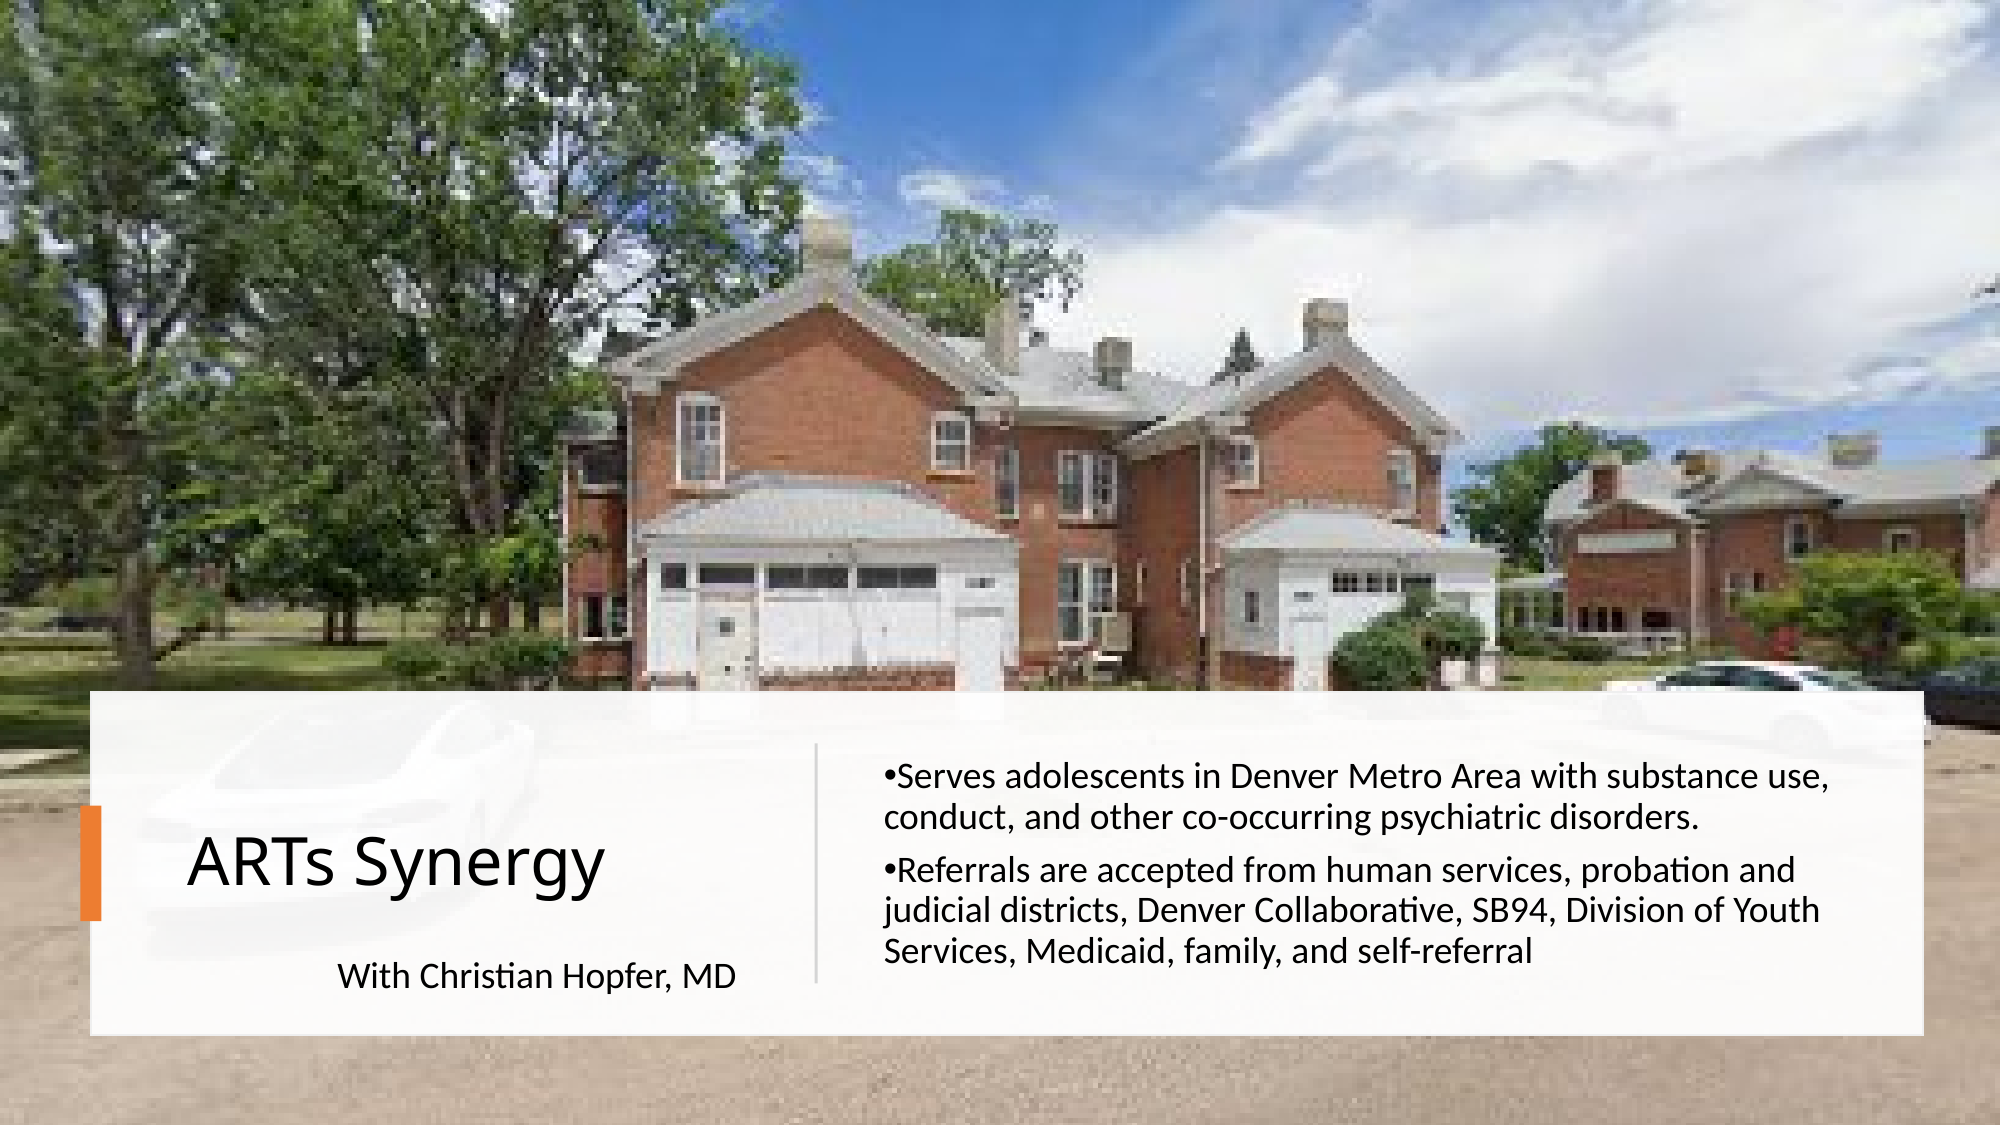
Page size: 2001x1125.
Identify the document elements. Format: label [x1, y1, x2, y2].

list [0, 0, 2000, 1125]
